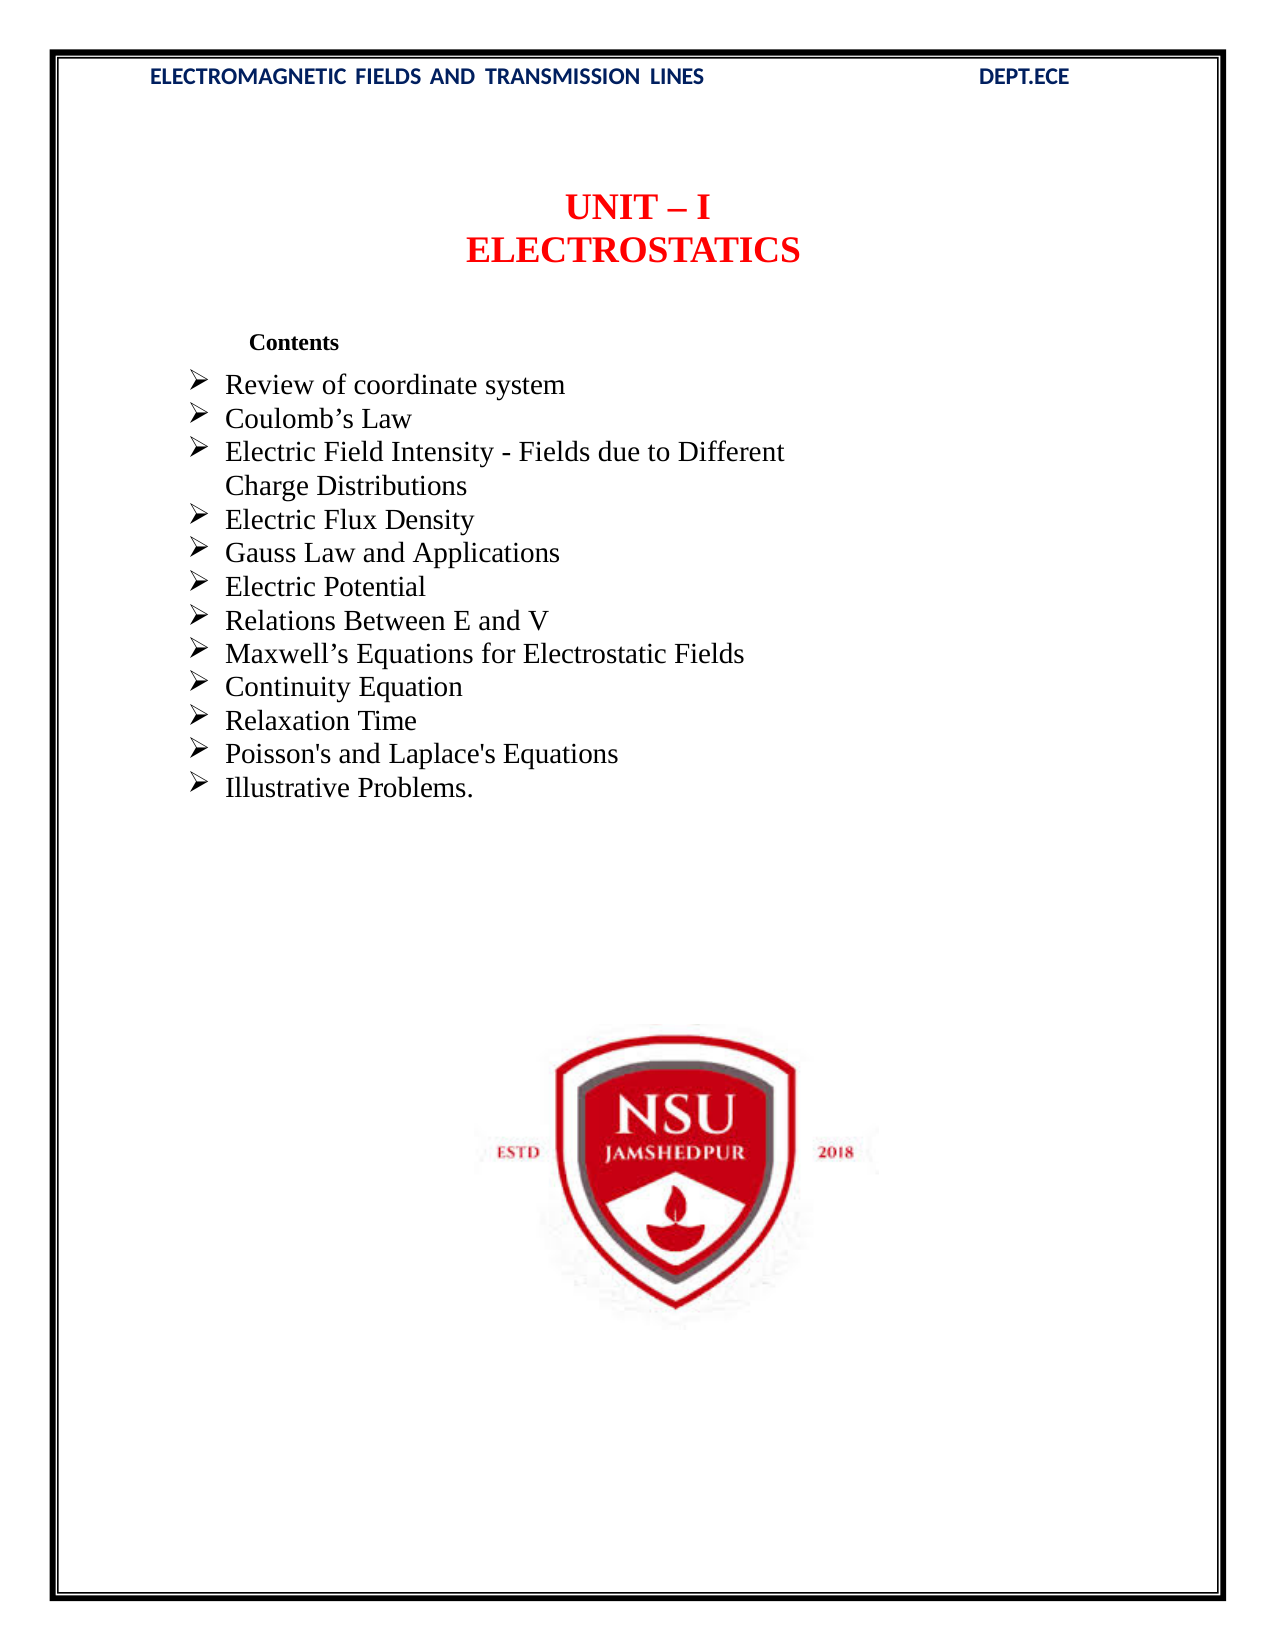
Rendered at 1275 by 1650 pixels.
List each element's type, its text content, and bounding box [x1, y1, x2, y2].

text_box [49, 49, 1227, 1602]
picture [474, 1024, 879, 1330]
text_box DEPT.ECE [977, 59, 1079, 90]
footer NSU, JAMSHEDPUR [433, 1534, 842, 1617]
text_box ELECTROMAGNETIC FIELDS AND TRANSMISSION LINES [147, 59, 715, 90]
text_box UNIT – I ELECTROSTATICS Contents Review of coordinate system Coulomb’s Law Electric Field Intensity - Fields due to Different Charge Distributions Electric Flux Density Gauss Law and Applications Electric Potential Relations Between E and V Maxwell’s Equations for Electrostatic Fields Continuity Equation Relaxation Time Poisson's and Laplace's Equations Illustrative Problems. [147, 178, 1035, 804]
